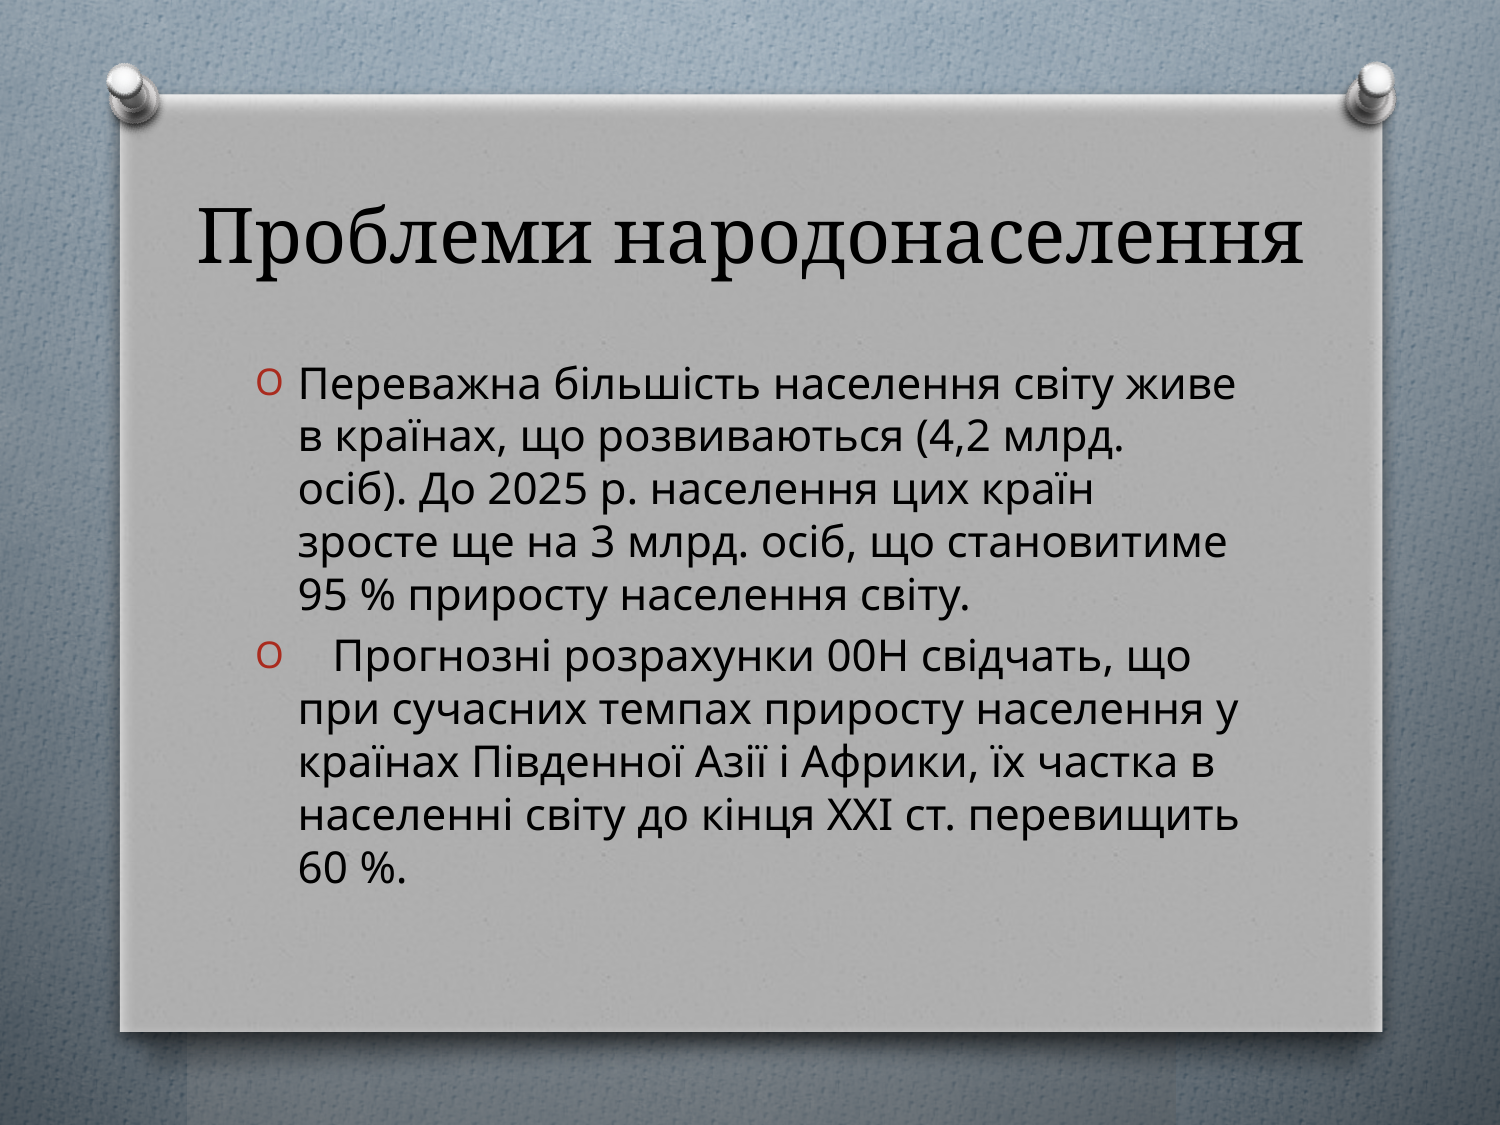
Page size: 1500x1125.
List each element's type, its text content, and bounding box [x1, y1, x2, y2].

title Проблеми народонаселення [179, 134, 1323, 332]
picture [75, 29, 198, 153]
list Переважна більшість населення світу живе в країнах, що розвиваються (4,2 млрд. осіб). До 2025 р. населення цих країн зросте ще на 3 млрд. осіб, що становитиме 95 % приросту населення світу. Прогнозні розрахунки 00Н свідчать, що при сучасних темпах приросту населення у країнах Південної Азії і Африки, їх частка в населенні світу до кінця XXI ст. перевищить 60 %. [240, 347, 1257, 939]
picture [1317, 35, 1439, 156]
